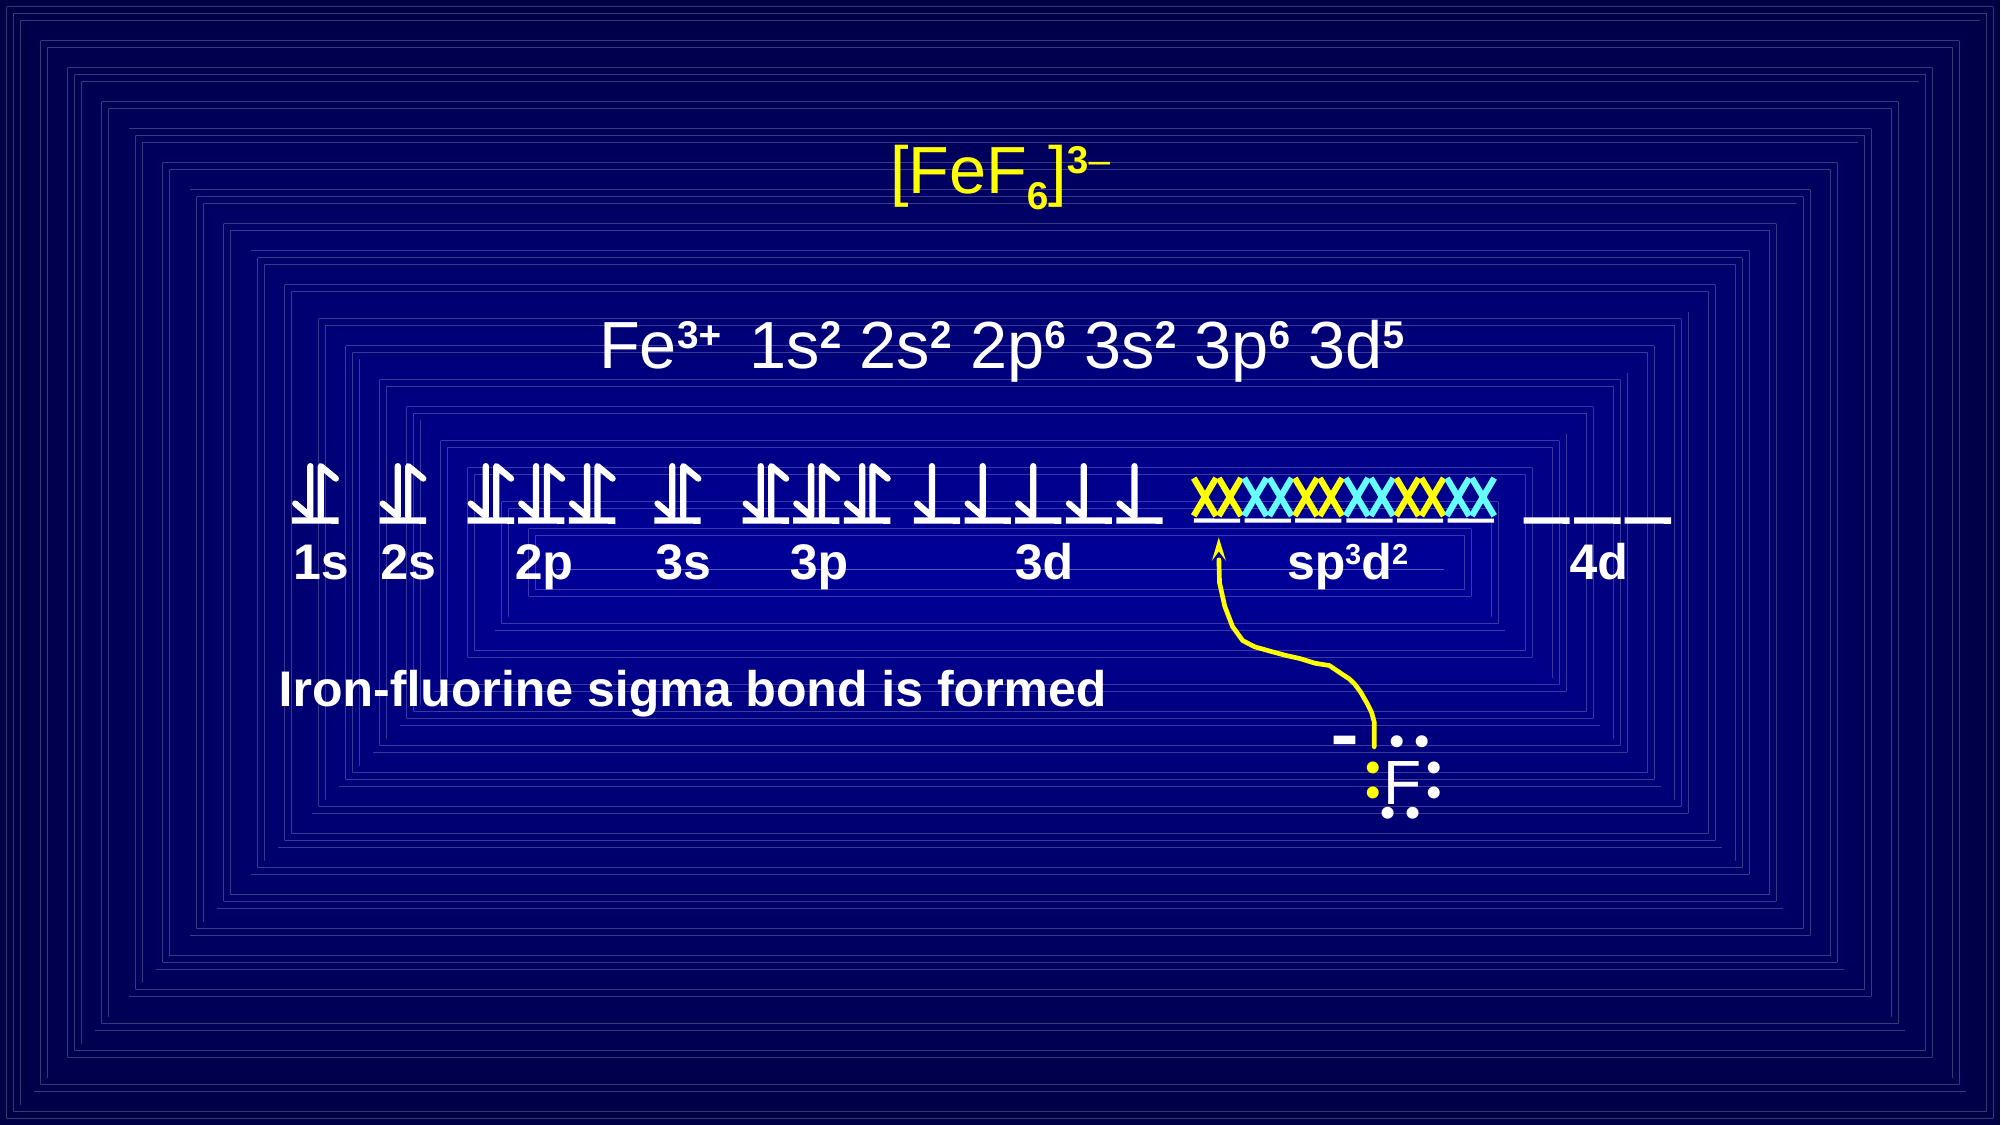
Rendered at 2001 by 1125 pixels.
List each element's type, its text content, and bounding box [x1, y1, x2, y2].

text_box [1244, 478, 1292, 516]
text_box Fe3+ 1s2 2s2 2p6 3s2 3p6 3d5 [584, 294, 1420, 390]
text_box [1446, 478, 1495, 516]
title [FeF6]3– [99, 43, 1900, 225]
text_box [1193, 478, 1242, 516]
text_box [1223, 599, 1373, 717]
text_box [1294, 478, 1343, 516]
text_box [1345, 478, 1394, 516]
text_box Iron-fluorine sigma bond is formed [263, 660, 1123, 724]
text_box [1333, 717, 1458, 838]
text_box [277, 466, 1671, 599]
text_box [1396, 478, 1444, 516]
